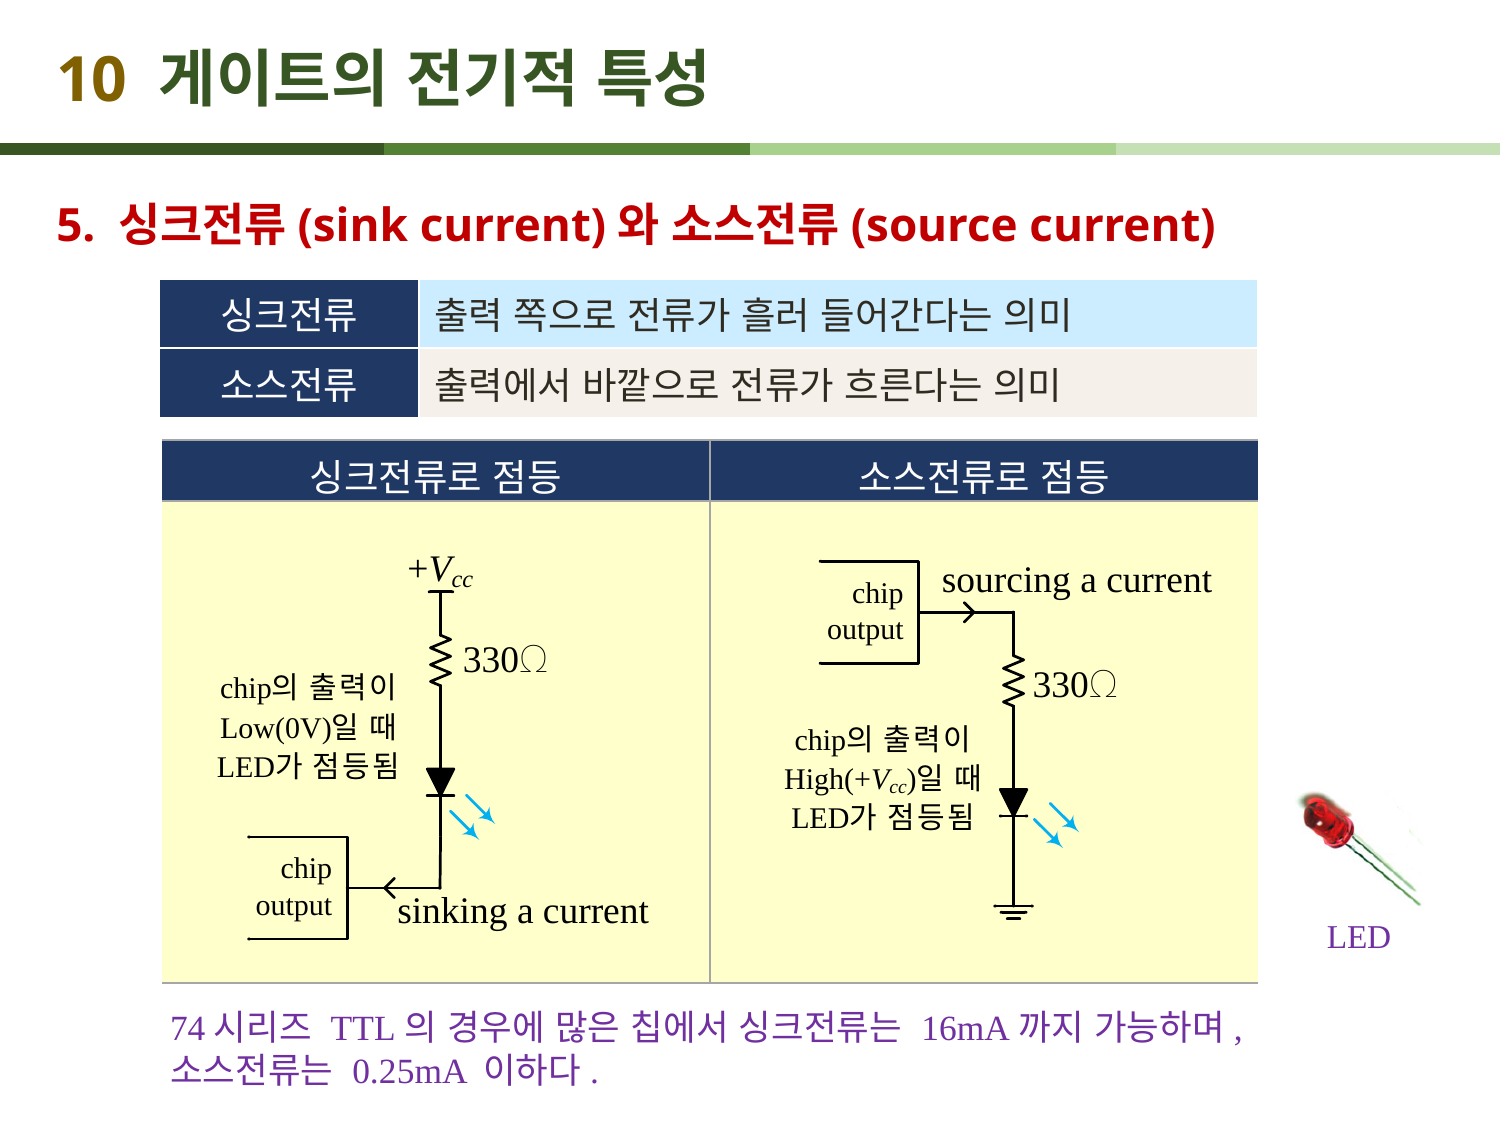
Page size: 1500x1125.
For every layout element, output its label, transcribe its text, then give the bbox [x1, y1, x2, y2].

table_cell [711, 502, 1258, 982]
text_box LED [1312, 916, 1407, 963]
table_cell [162, 502, 709, 982]
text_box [212, 537, 654, 945]
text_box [779, 548, 1217, 925]
table_cell 소스전류 [160, 349, 418, 417]
title 10 게이트의 전기적 특성 [41, 31, 1329, 121]
text_box 74시리즈 TTL의 경우에 많은 칩에서 싱크전류는 16mA까지 가능하며, 소스전류는 0.25mA 이하다. [155, 997, 1328, 1098]
table_header 싱크전류로 점등 [162, 441, 709, 500]
list 5. 싱크전류(sink current)와 소스전류(source current) [41, 160, 1459, 1059]
table_header 출력 쪽으로 전류가 흘러 들어간다는 의미 [420, 280, 1257, 347]
table_header 소스전류로 점등 [711, 441, 1258, 500]
table_header 싱크전류 [160, 280, 418, 347]
table_cell 출력에서 바깥으로 전류가 흐른다는 의미 [420, 349, 1257, 417]
picture [1295, 791, 1423, 908]
